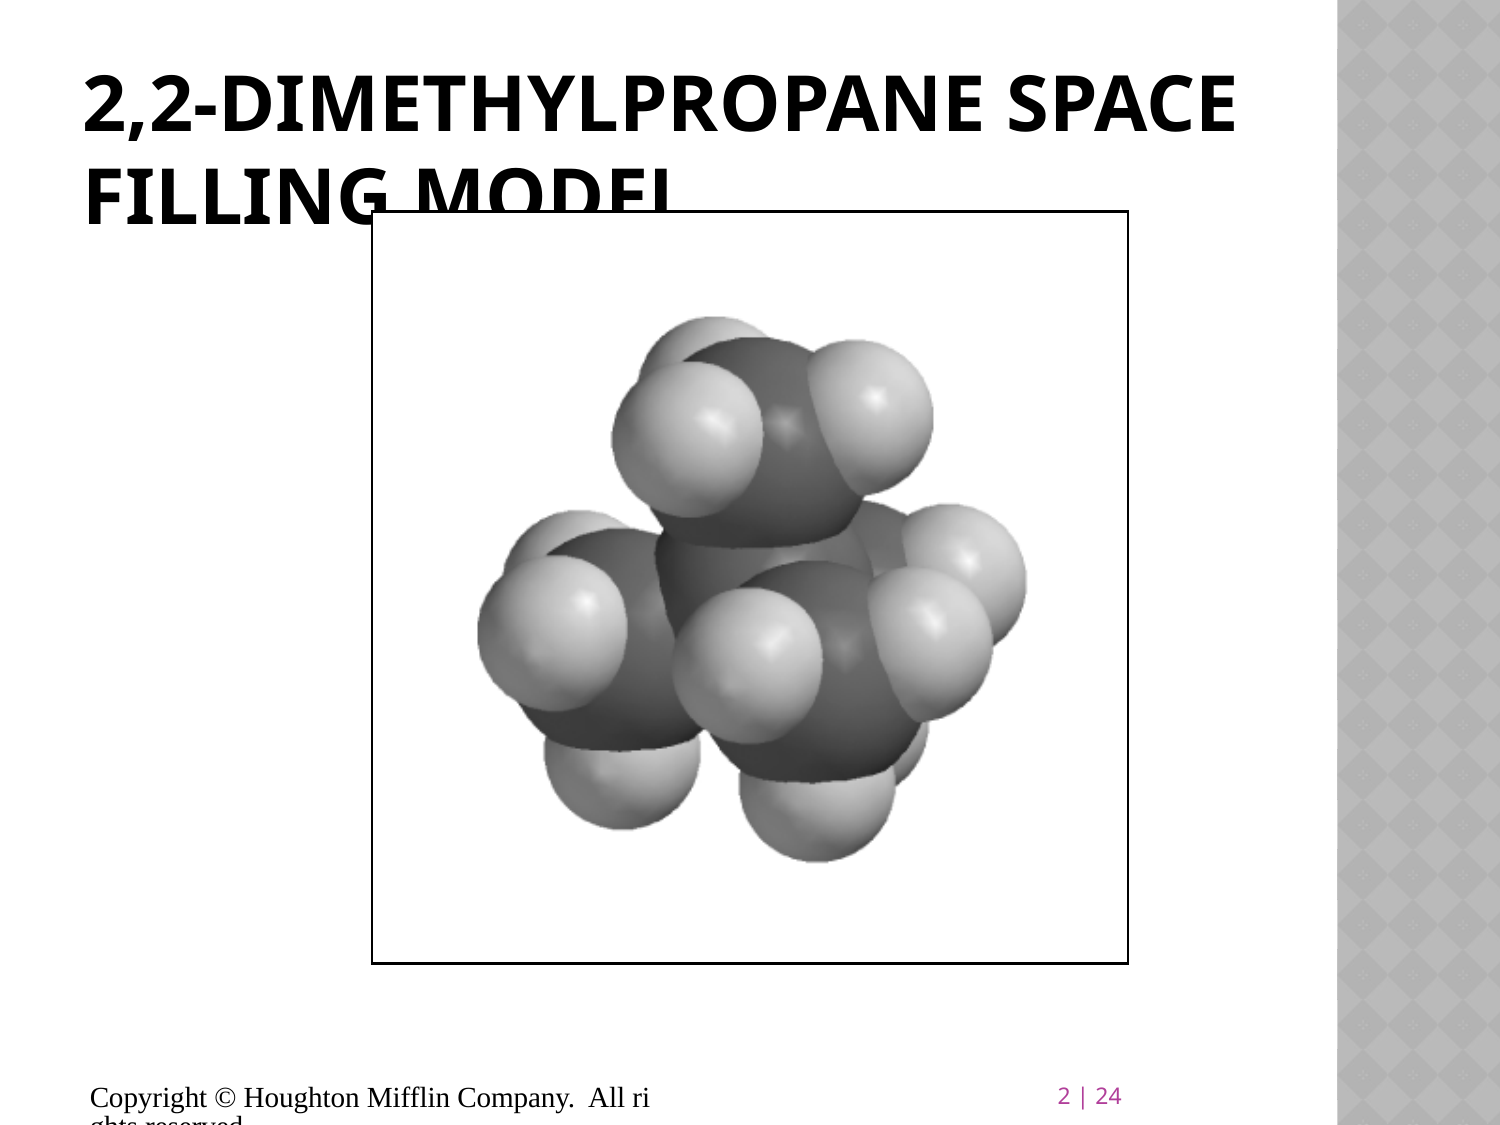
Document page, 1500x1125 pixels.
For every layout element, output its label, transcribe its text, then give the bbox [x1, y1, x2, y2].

slide_number 2 | 24 [1025, 1075, 1122, 1113]
footer Copyright © Houghton Mifflin Company. All rights reserved. [75, 1075, 675, 1114]
picture [372, 211, 1128, 963]
title 2,2-Dimethylpropane space filling model [75, 52, 1263, 240]
